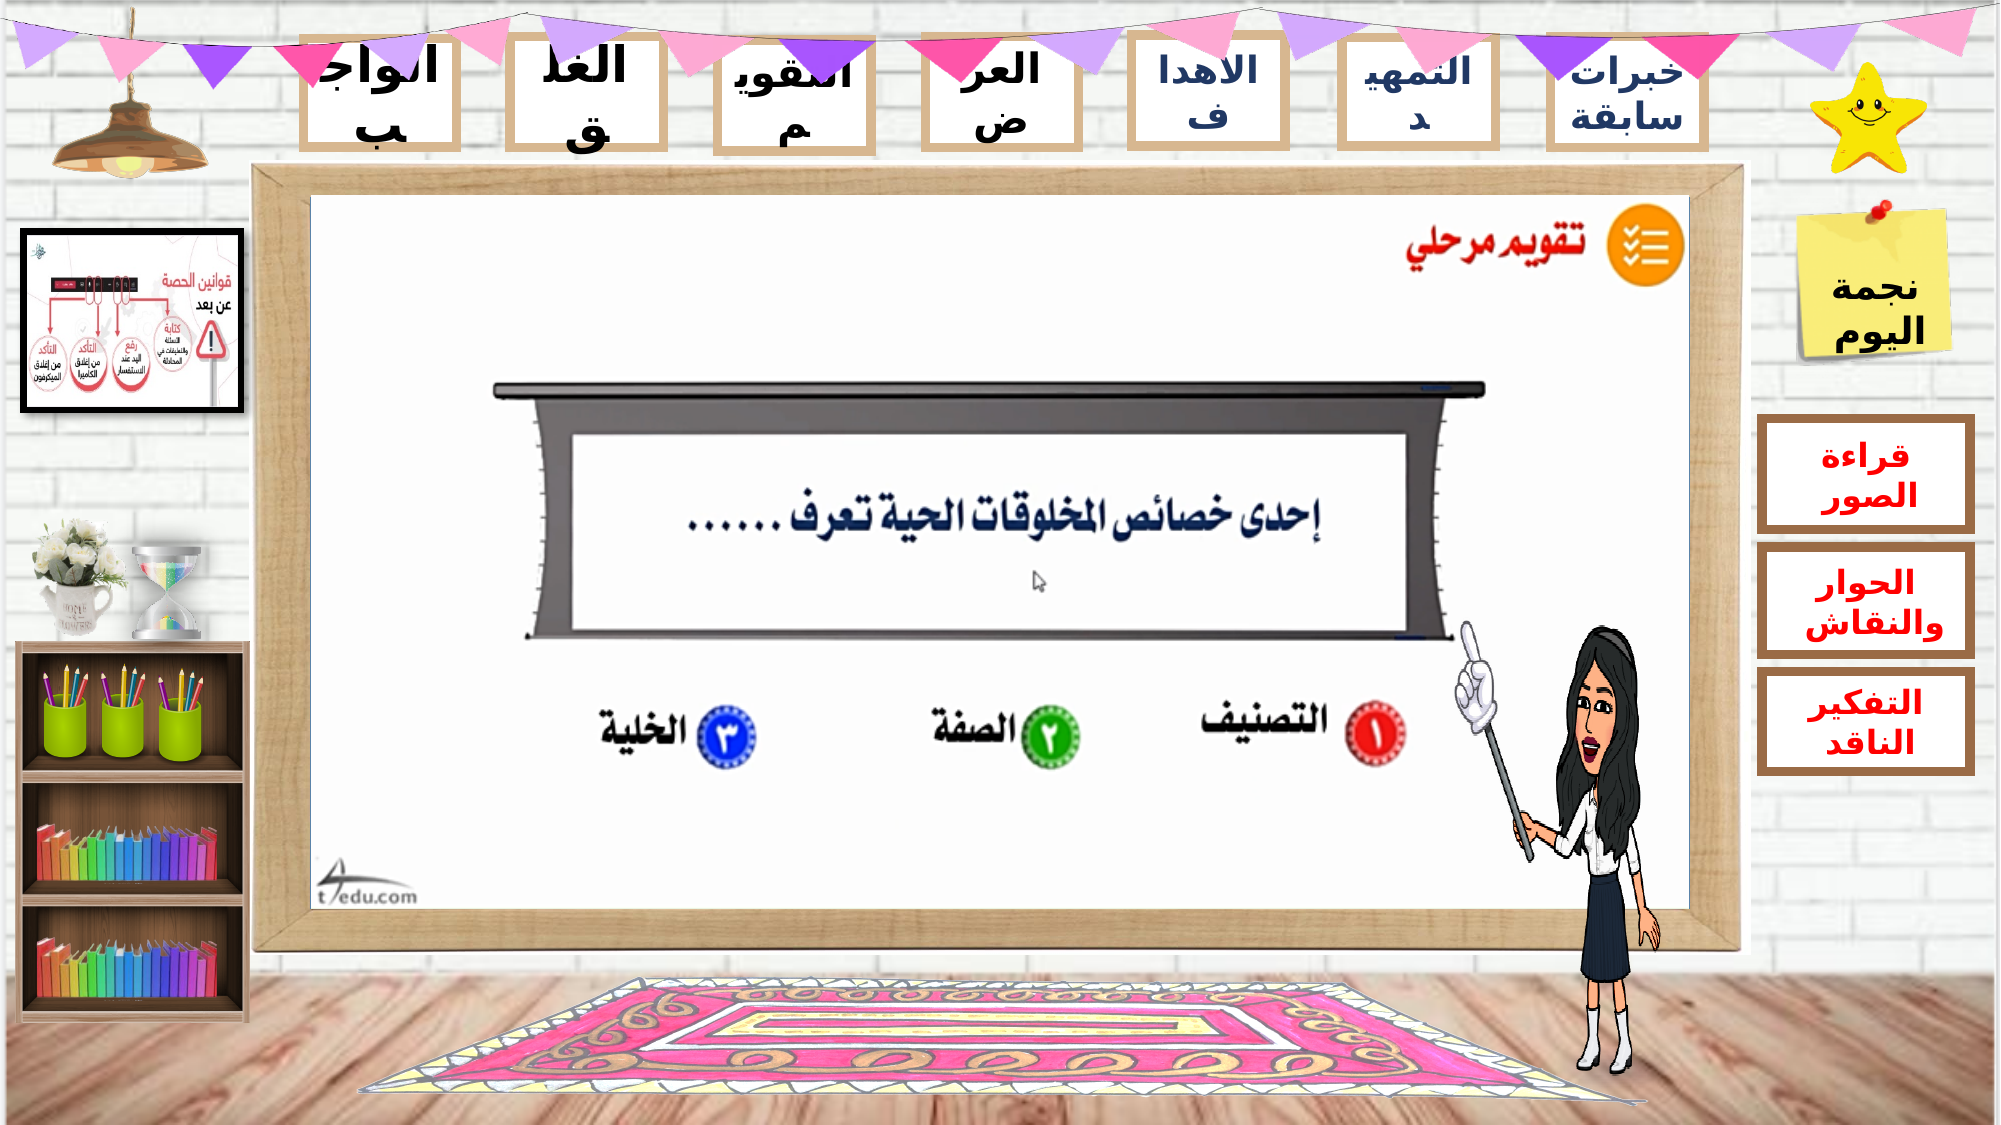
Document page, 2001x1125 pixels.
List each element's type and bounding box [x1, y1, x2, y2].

picture [0, 0, 2000, 1125]
text_box [1762, 418, 1971, 772]
